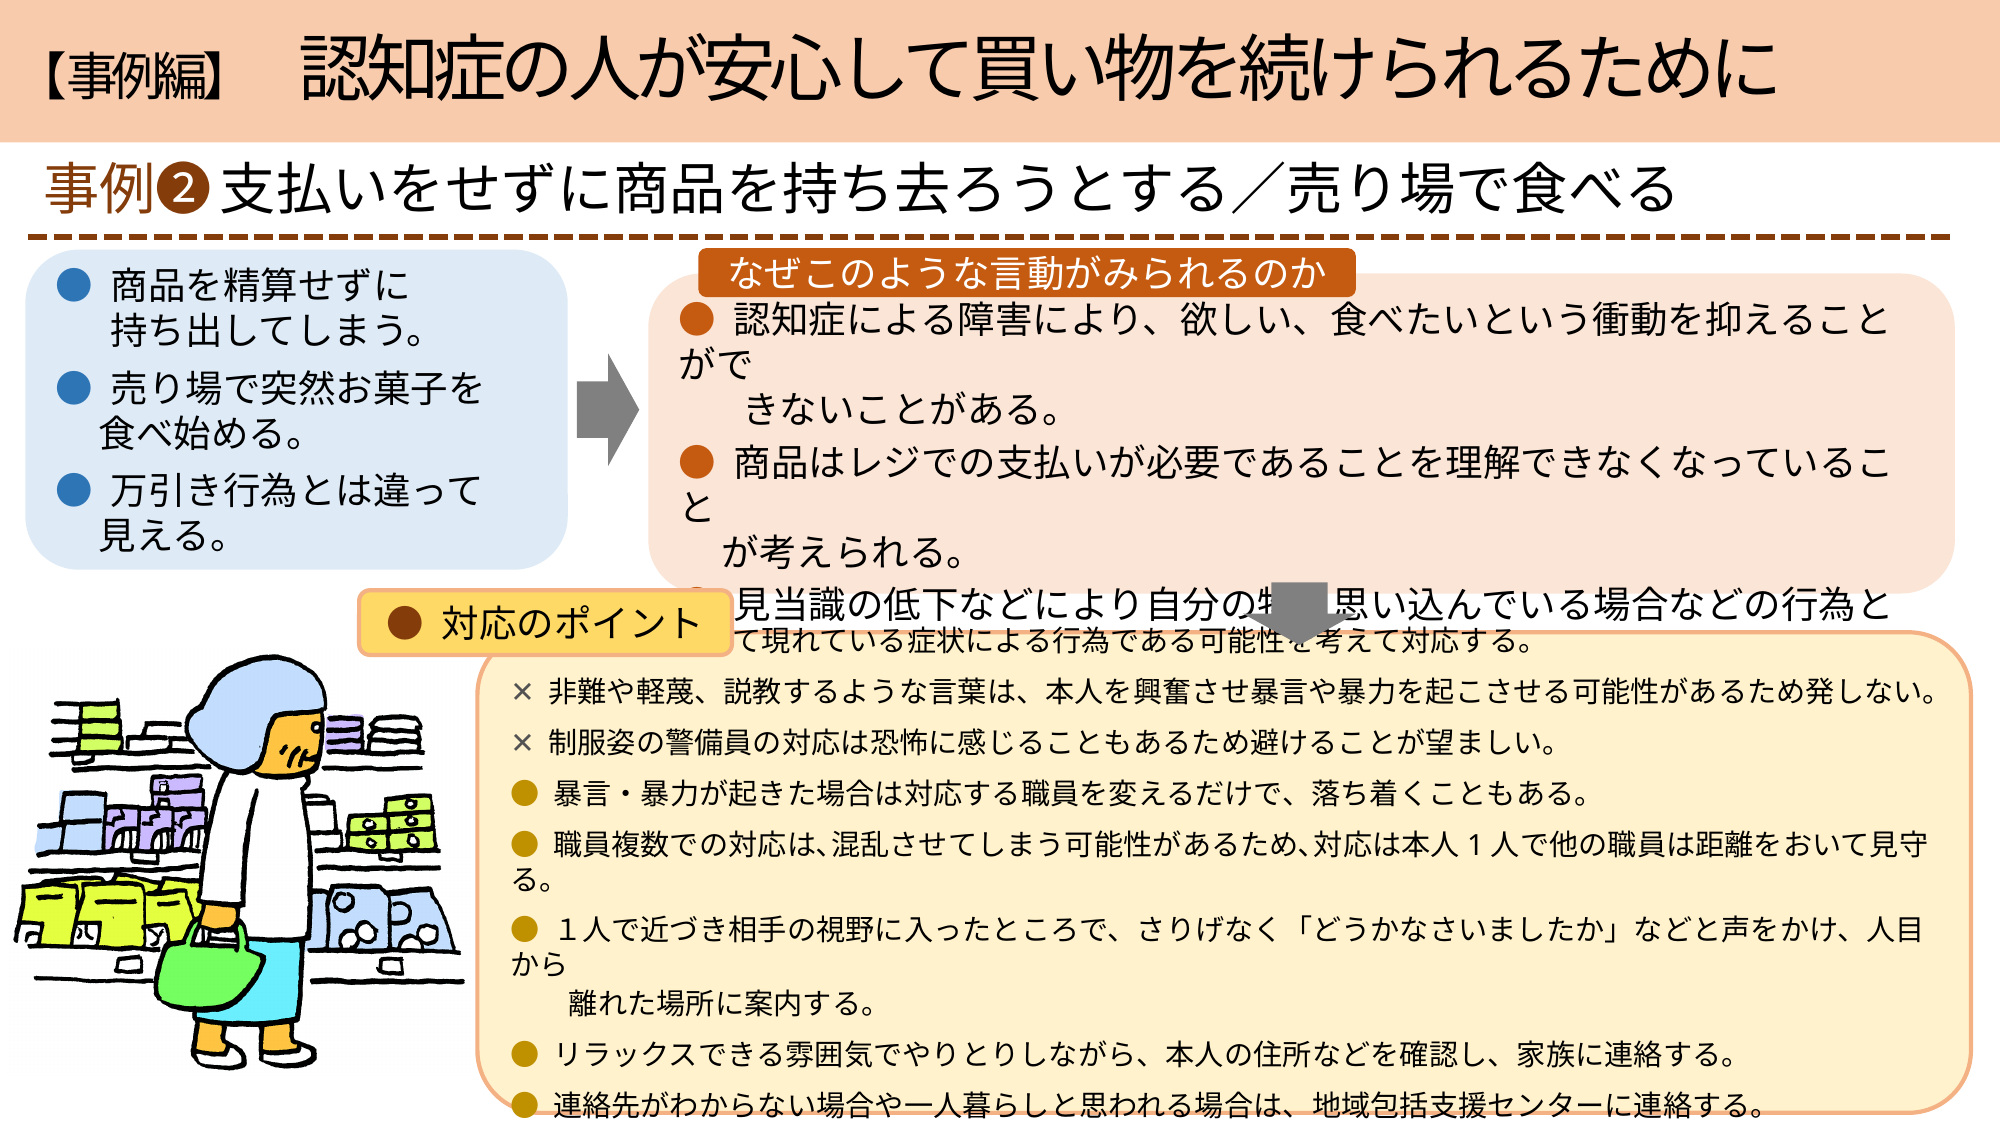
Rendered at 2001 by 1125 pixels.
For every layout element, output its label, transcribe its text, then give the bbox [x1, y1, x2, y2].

text_box [1242, 581, 1357, 647]
text_box なぜこのような言動がみられるのか [697, 246, 1357, 299]
text_box ● 認知症によって現れている症状による行為である可能性を考えて対応する。 ✕ 非難や軽蔑、説教するような言葉は、本人を興奮させ暴言や暴力を起こさせる可能性があるため発しない。 ✕ 制服姿の警備員の対応は恐怖に感じることもあるため避けることが望ましい。 ● 暴言・暴力が起きた場合は対応する職員を変えるだけで、落ち着くこともある。 ● 職員複数での対応は､混乱させてしまう可能性があるため､対応は本人1人で他の職員は距離をおいて見守る。 ● １人で近づき相手の視野に入ったところで、さりげなく「どうかなさいましたか」などと声をかけ、人目から 離れた場所に案内する。 ● リラックスできる雰囲気でやりとりしながら、本人の住所などを確認し、家族に連絡する。 ● 連絡先がわからない場合や一人暮らしと思われる場合は、地域包括支援センターに連絡する。 [476, 631, 1972, 1114]
text_box 支払いをせずに商品を持ち去ろうとする／売り場で食べる [205, 153, 1706, 230]
text_box ● 商品を精算せずに 持ち出してしまう。 ● 売り場で突然お菓子を 食べ始める。 ● 万引き行為とは違って 見える。 [24, 248, 569, 571]
text_box [575, 352, 641, 467]
title 【事例編】 認知症の人が安心して買い物を続けられるために [0, 0, 2000, 143]
picture [5, 646, 471, 1076]
text_box 事例❷ [28, 153, 205, 230]
text_box ● 認知症による障害により、欲しい、食べたいという衝動を抑えることがで きないことがある。 ● 商品はレジでの支払いが必要であることを理解できなくなっていること が考えられる。 ● 見当識の低下などにより自分の物と思い込んでいる場合などの行為とも 考えられる。 [647, 272, 1956, 595]
text_box ● 対応のポイント [358, 589, 734, 656]
